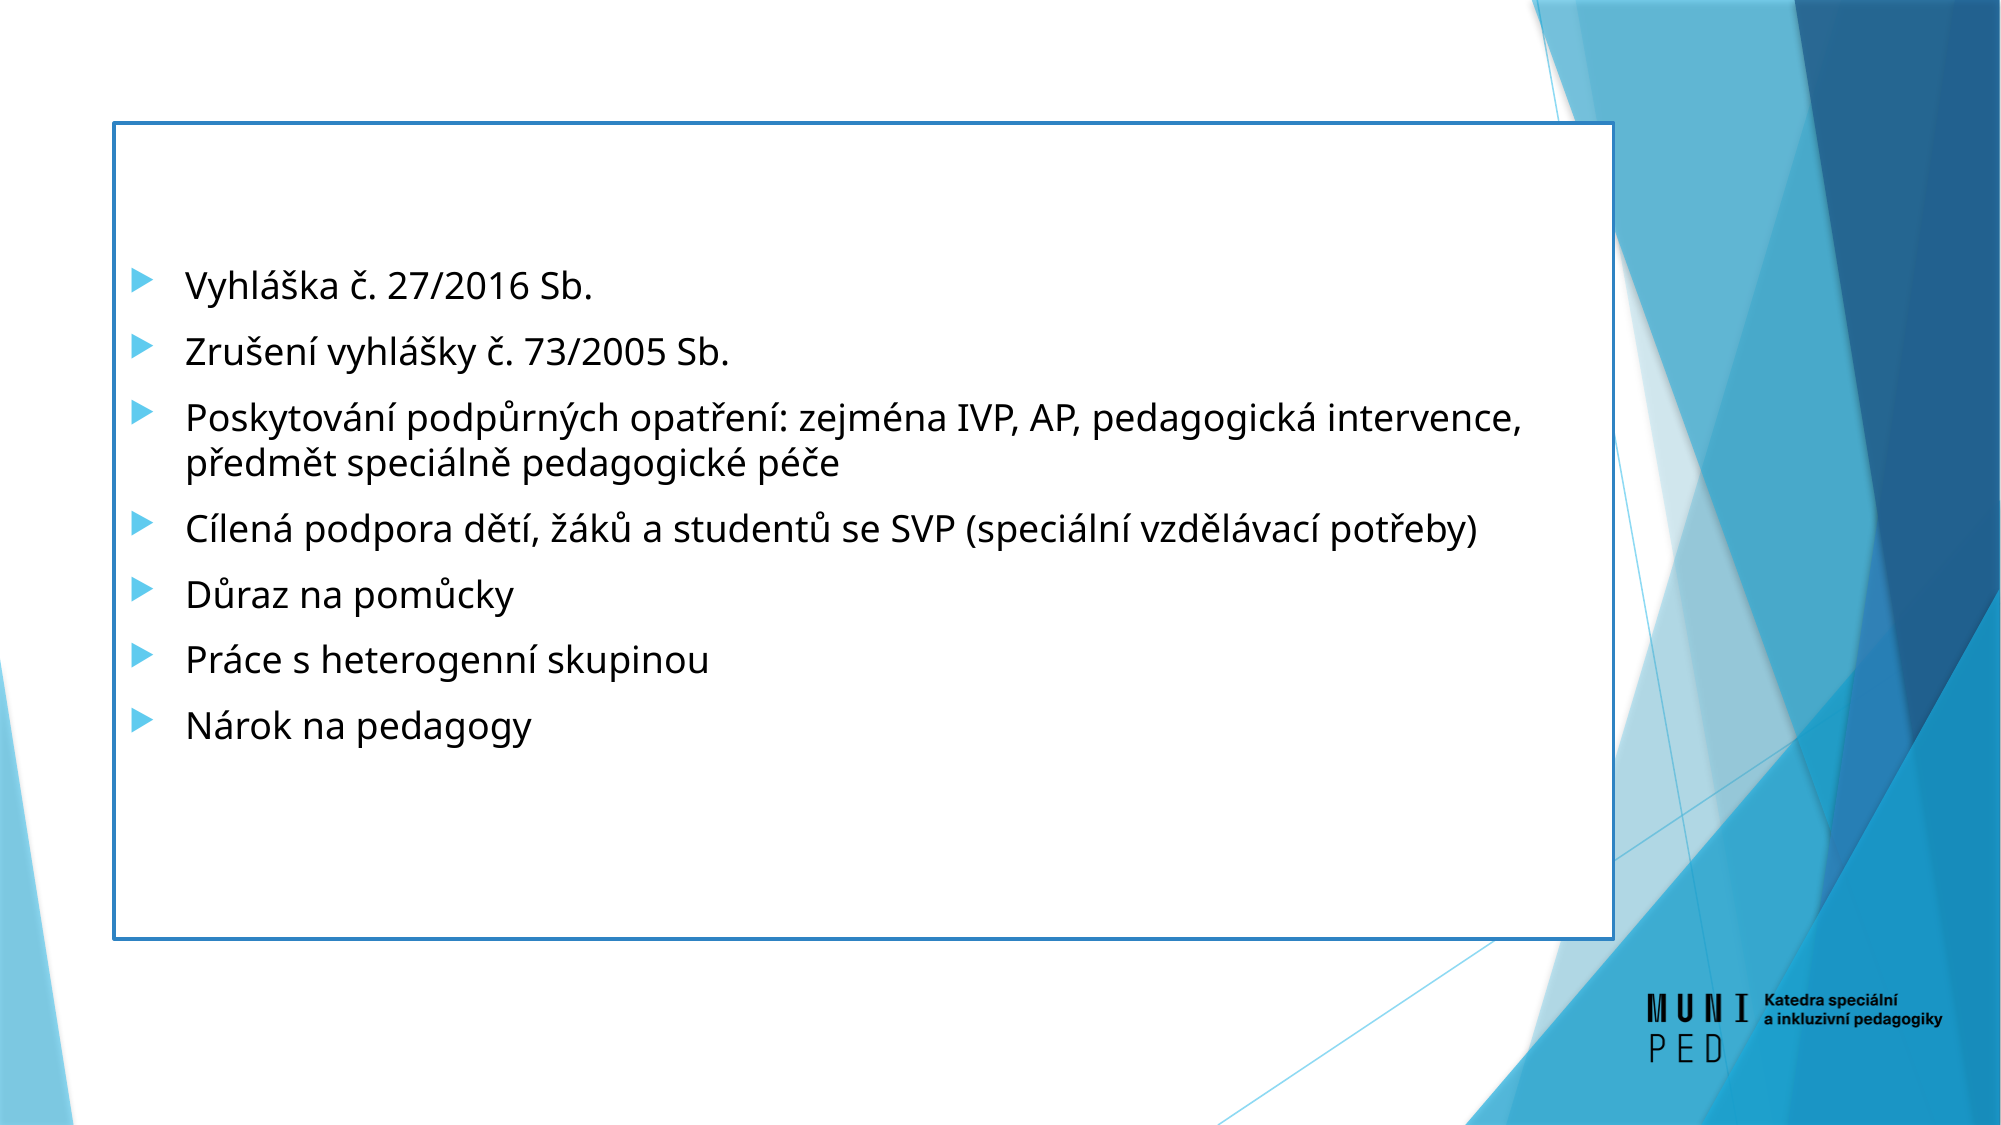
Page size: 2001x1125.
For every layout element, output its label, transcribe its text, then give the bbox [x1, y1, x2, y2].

list Vyhláška č. 27/2016 Sb. Zrušení vyhlášky č. 73/2005 Sb. Poskytování podpůrných opatření: zejména IVP, AP, pedagogická intervence, předmět speciálně pedagogické péče Cílená podpora dětí, žáků a studentů se SVP (speciální vzdělávací potřeby) Důraz na pomůcky Práce s heterogenní skupinou Nárok na pedagogy [112, 121, 1615, 941]
picture [1629, 975, 1961, 1081]
